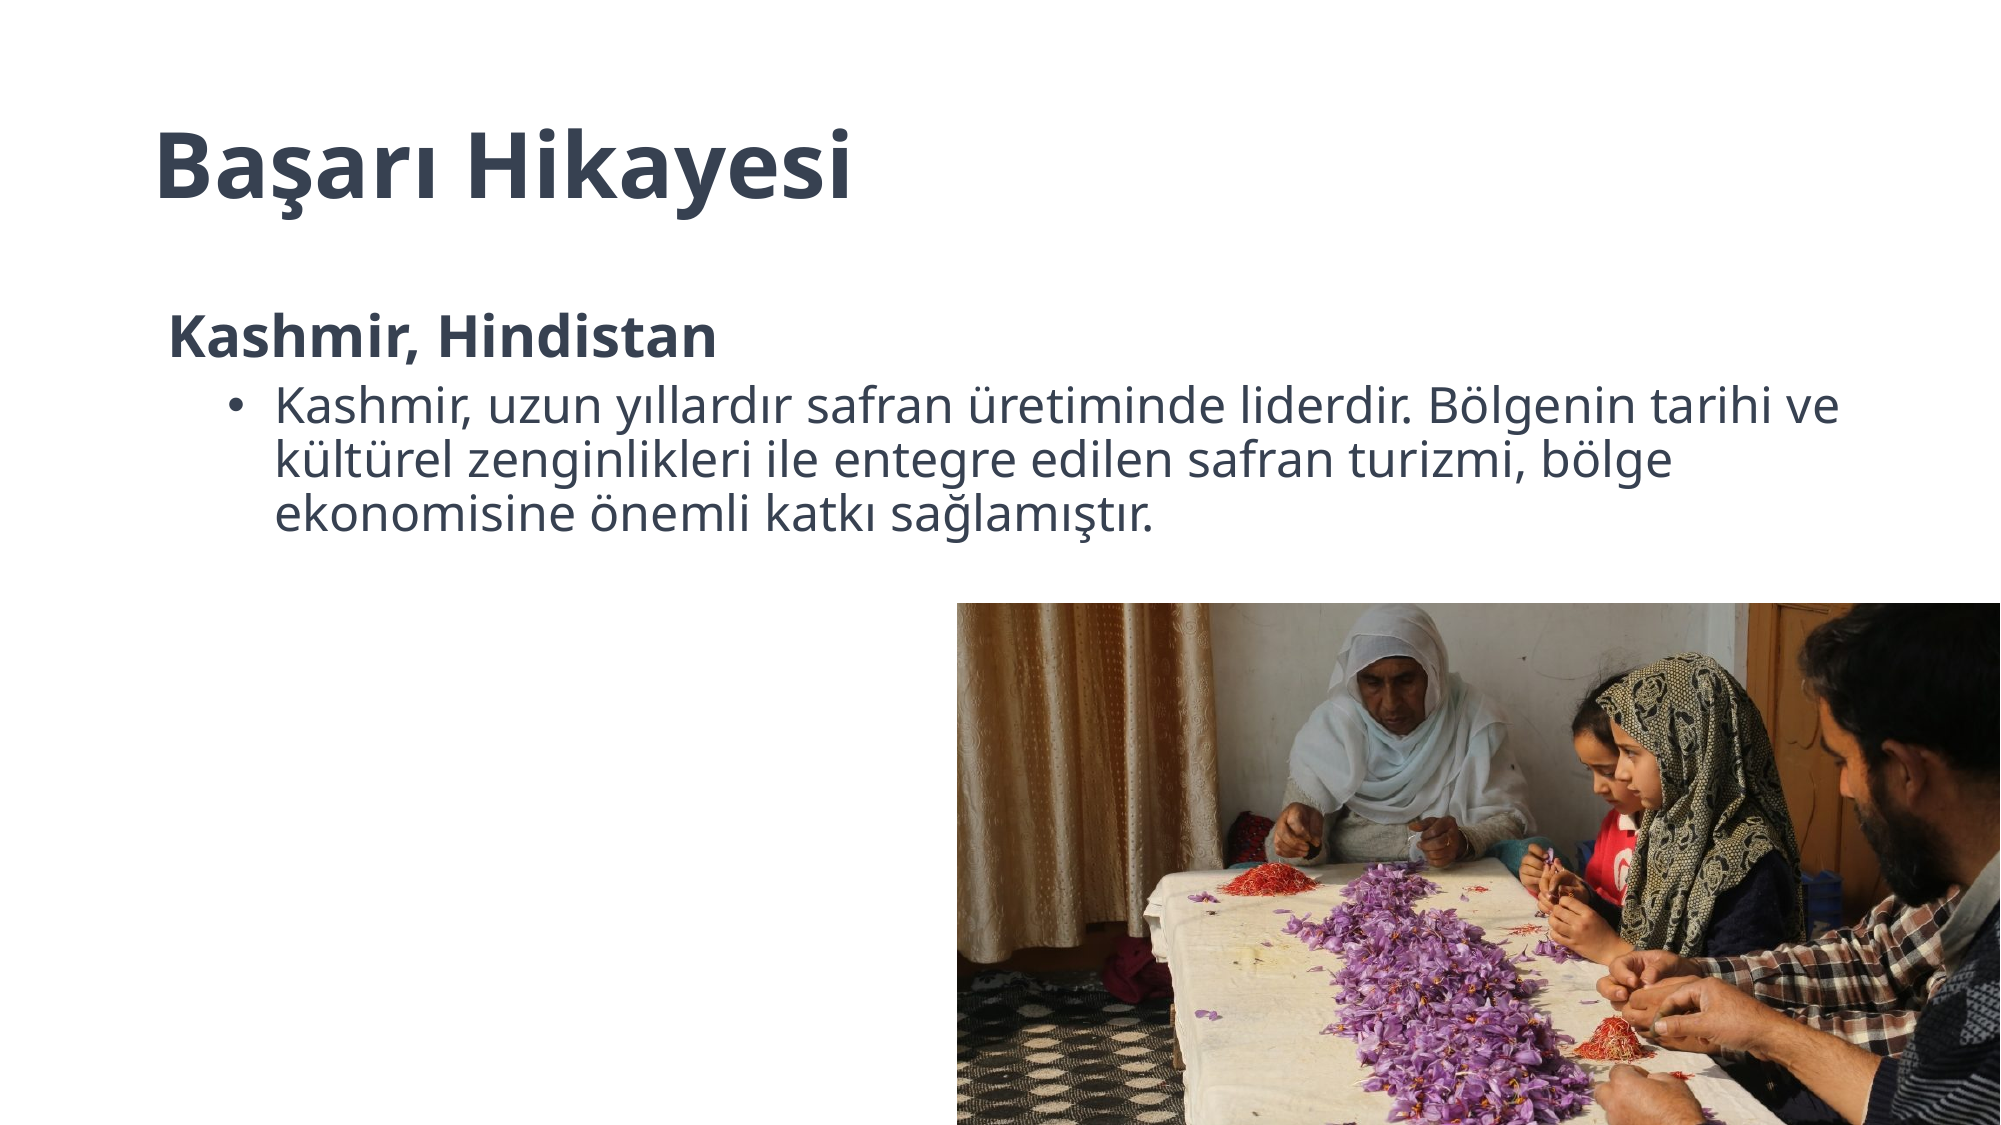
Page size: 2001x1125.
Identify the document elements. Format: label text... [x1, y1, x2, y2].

list Kashmir, Hindistan Kashmir, uzun yıllardır safran üretiminde liderdir. Bölgenin tarihi ve kültürel zenginlikleri ile entegre edilen safran turizmi, bölge ekonomisine önemli katkı sağlamıştır. [137, 299, 1863, 1014]
picture [957, 603, 2000, 1125]
title Başarı Hikayesi [137, 59, 1863, 278]
